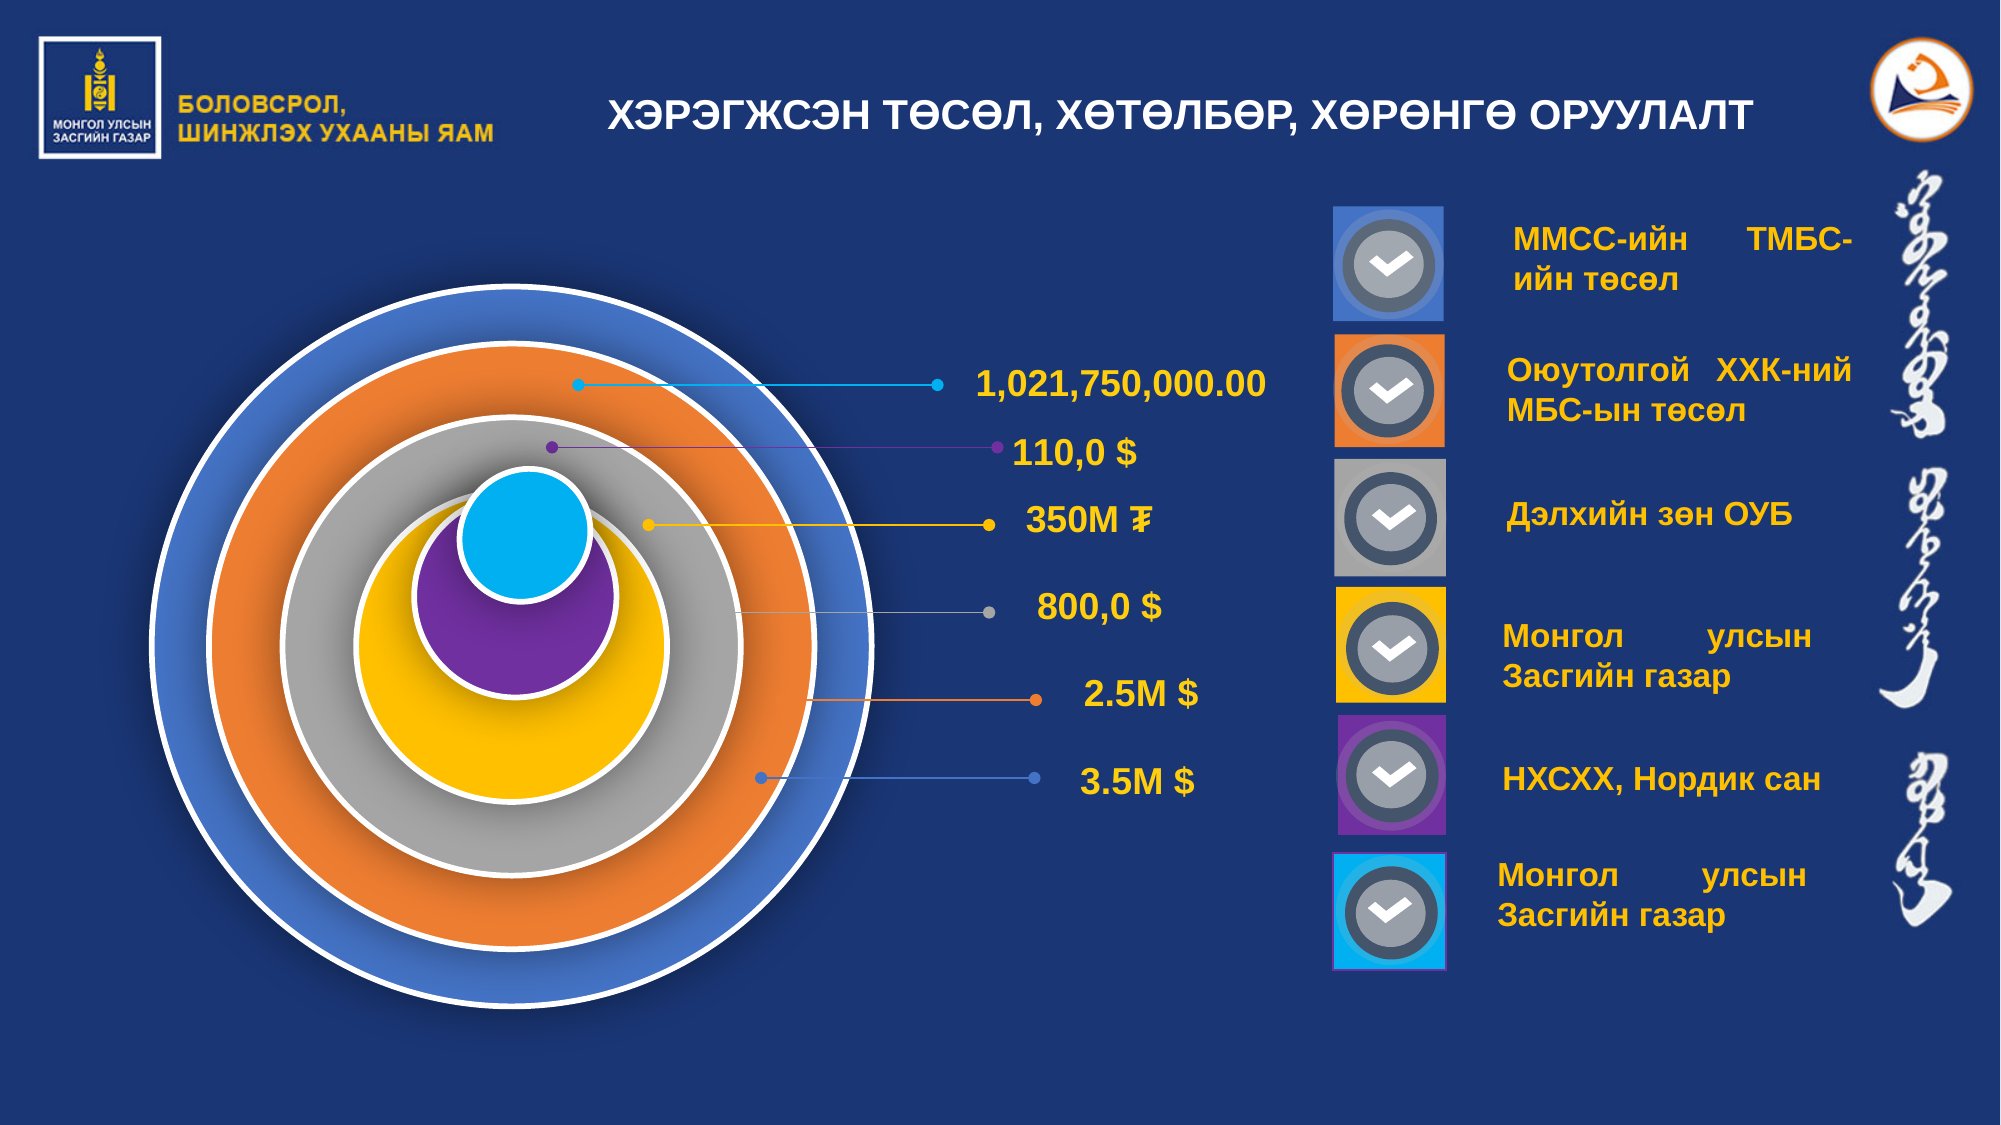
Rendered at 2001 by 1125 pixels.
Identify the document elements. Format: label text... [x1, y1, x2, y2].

text_box Монгол улсын Засгийн газар [1482, 845, 1823, 941]
text_box НХСХХ, Нордик сан [1487, 750, 1850, 805]
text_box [151, 206, 1446, 1007]
picture [0, 0, 2001, 1125]
text_box Оюутолгой ХХК-ний МБС-ын төсөл [1492, 341, 1869, 436]
text_box ХЭРЭГЖСЭН ТӨСӨЛ, ХӨТӨЛБӨР, ХӨРӨНГӨ ОРУУЛАЛТ [511, 46, 1851, 179]
text_box Дэлхийн зөн ОУБ [1492, 484, 1841, 540]
text_box Монгол улсын Засгийн газар [1487, 606, 1828, 702]
text_box ММСС-ийн ТМБС-ийн төсөл [1498, 209, 1868, 305]
